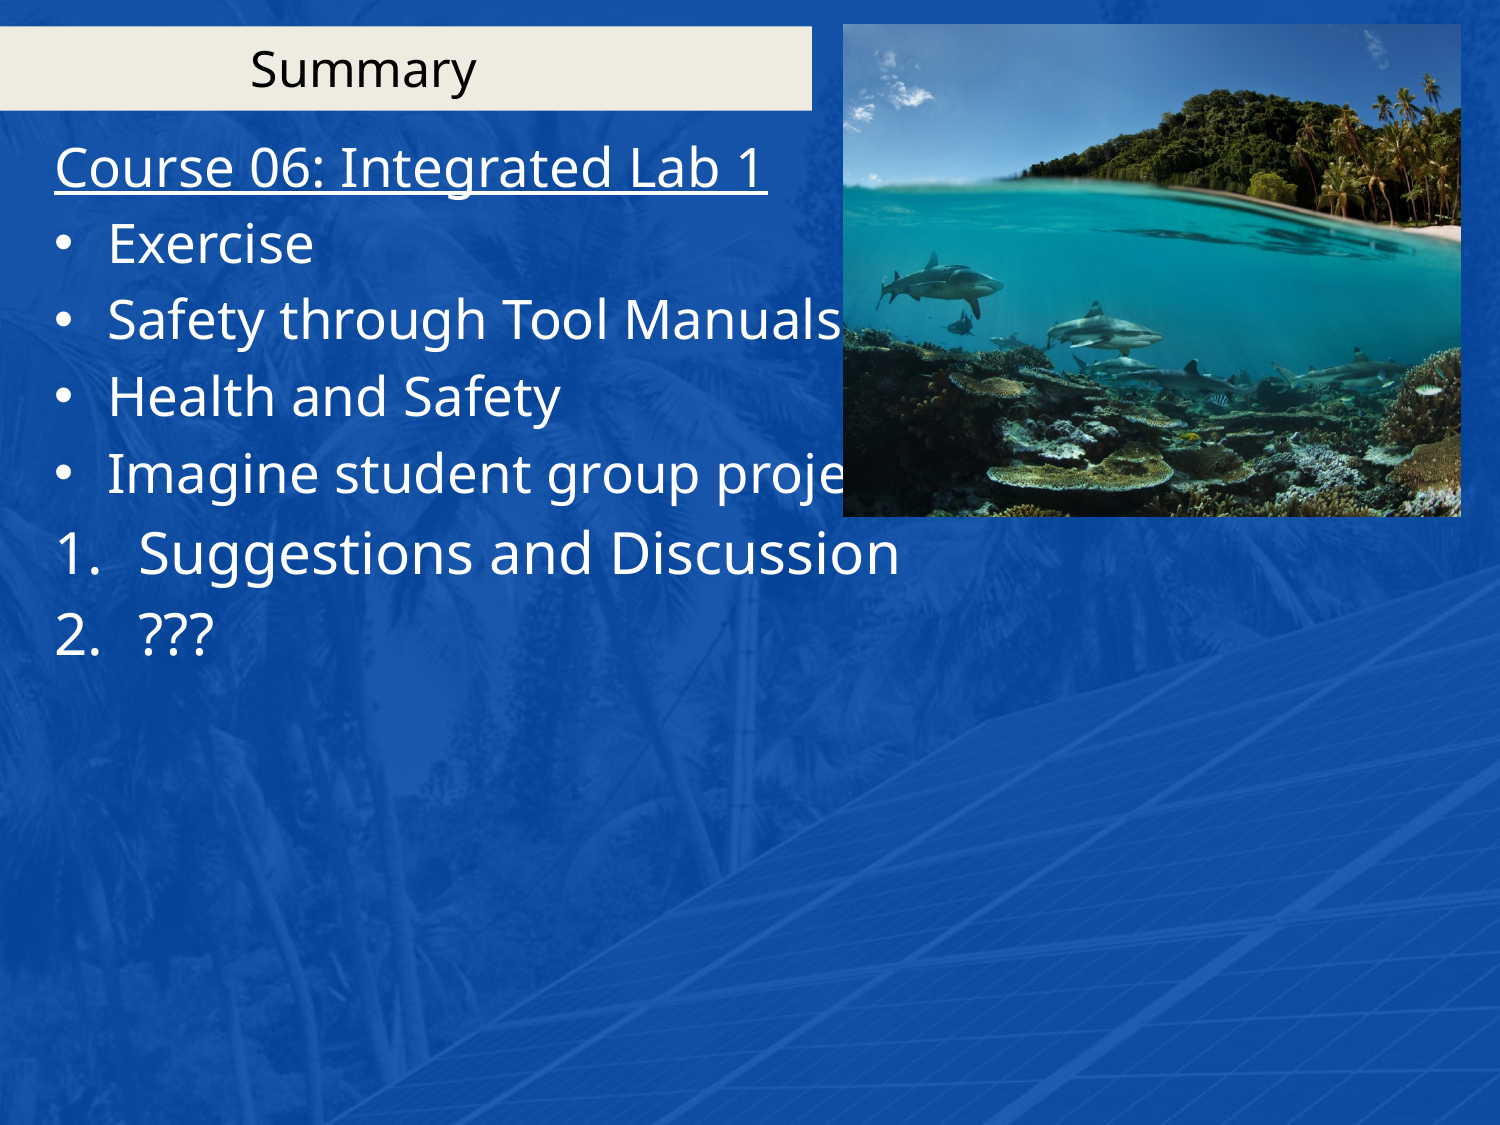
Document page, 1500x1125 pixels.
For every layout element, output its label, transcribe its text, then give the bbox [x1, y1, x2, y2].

title Summary [24, 11, 704, 123]
picture [0, 0, 1500, 1125]
text_box Course 06: Integrated Lab 1 Exercise Safety through Tool Manuals Health and Safety Imagine student group project Suggestions and Discussion ??? [39, 124, 1450, 1101]
